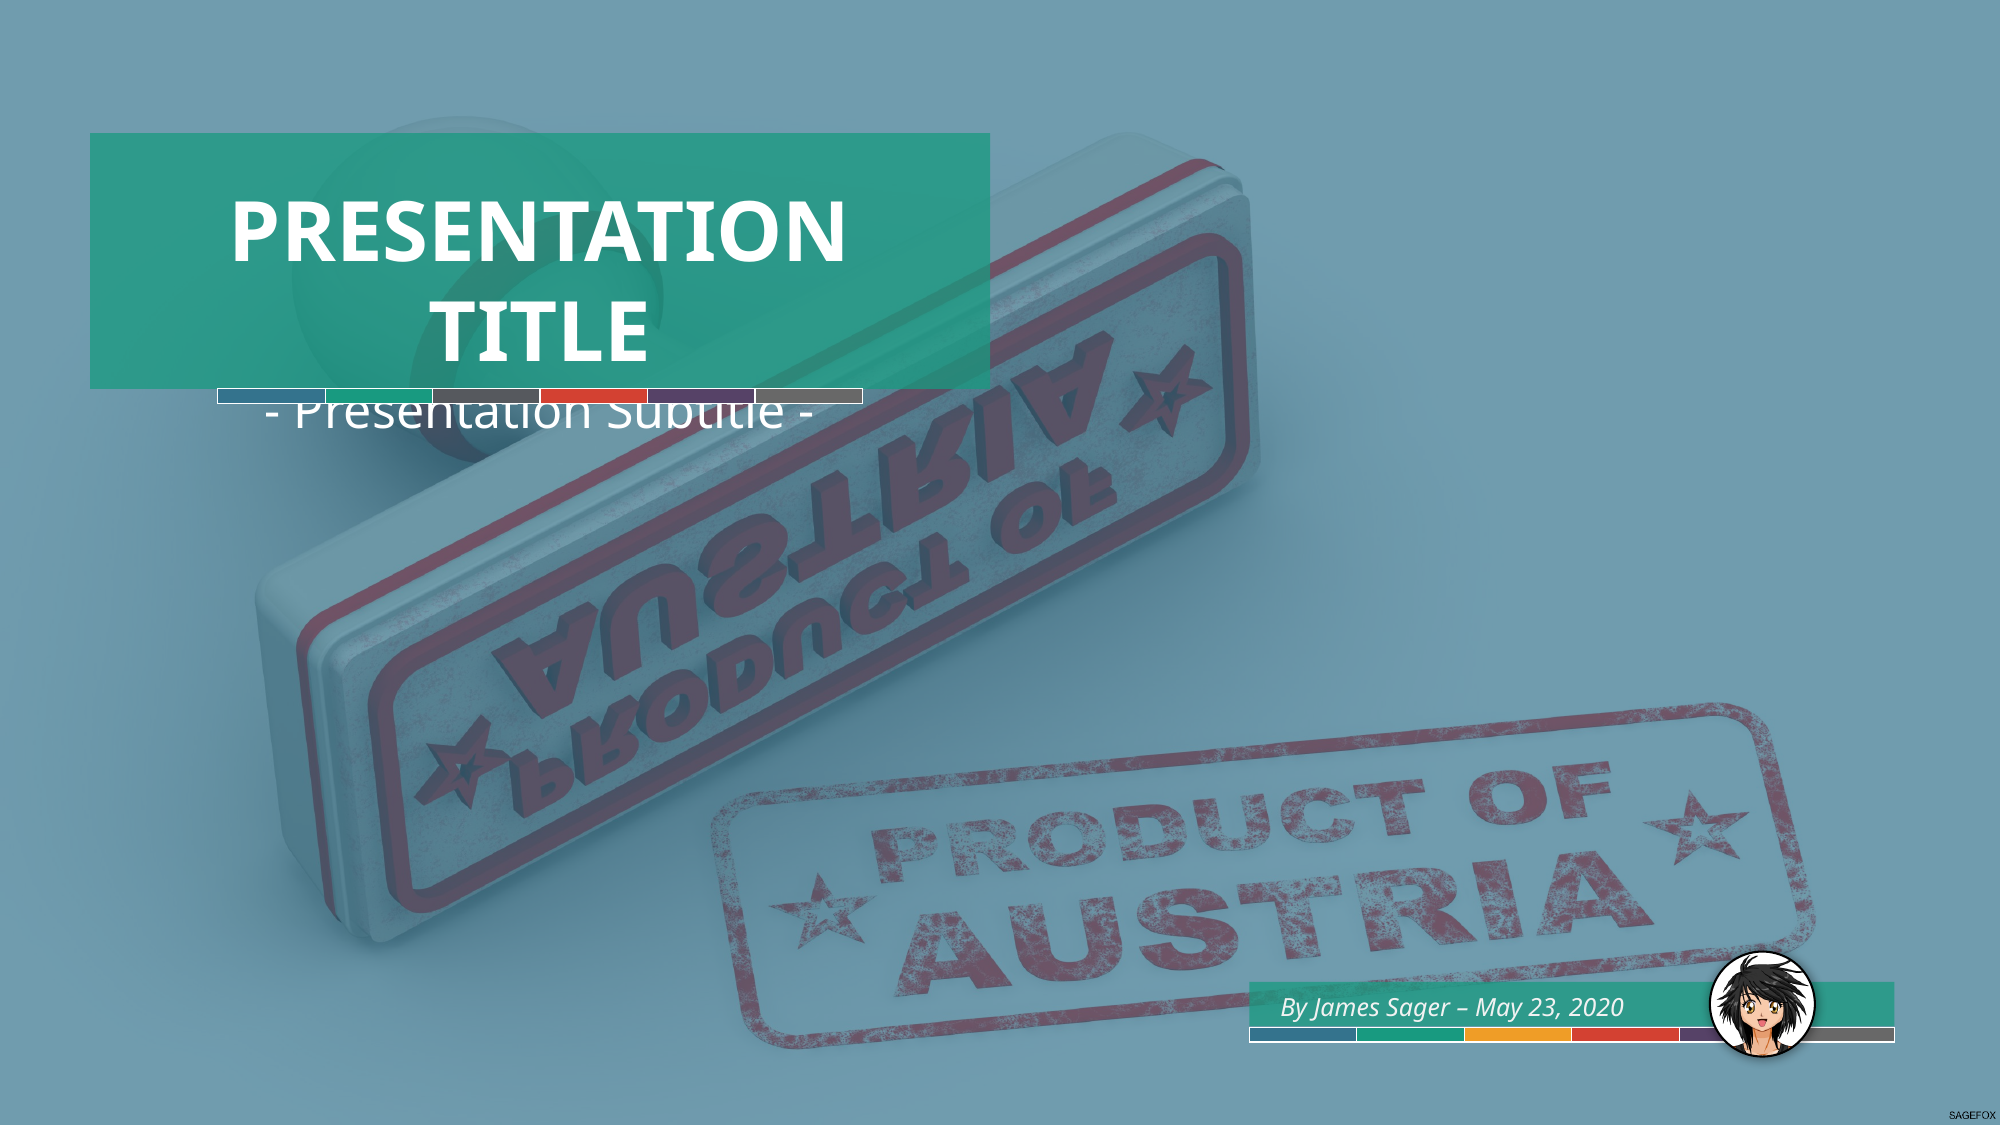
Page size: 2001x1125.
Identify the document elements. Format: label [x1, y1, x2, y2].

text_box [90, 133, 991, 459]
text_box [1249, 951, 1895, 1057]
picture [1925, 0, 2001, 1125]
